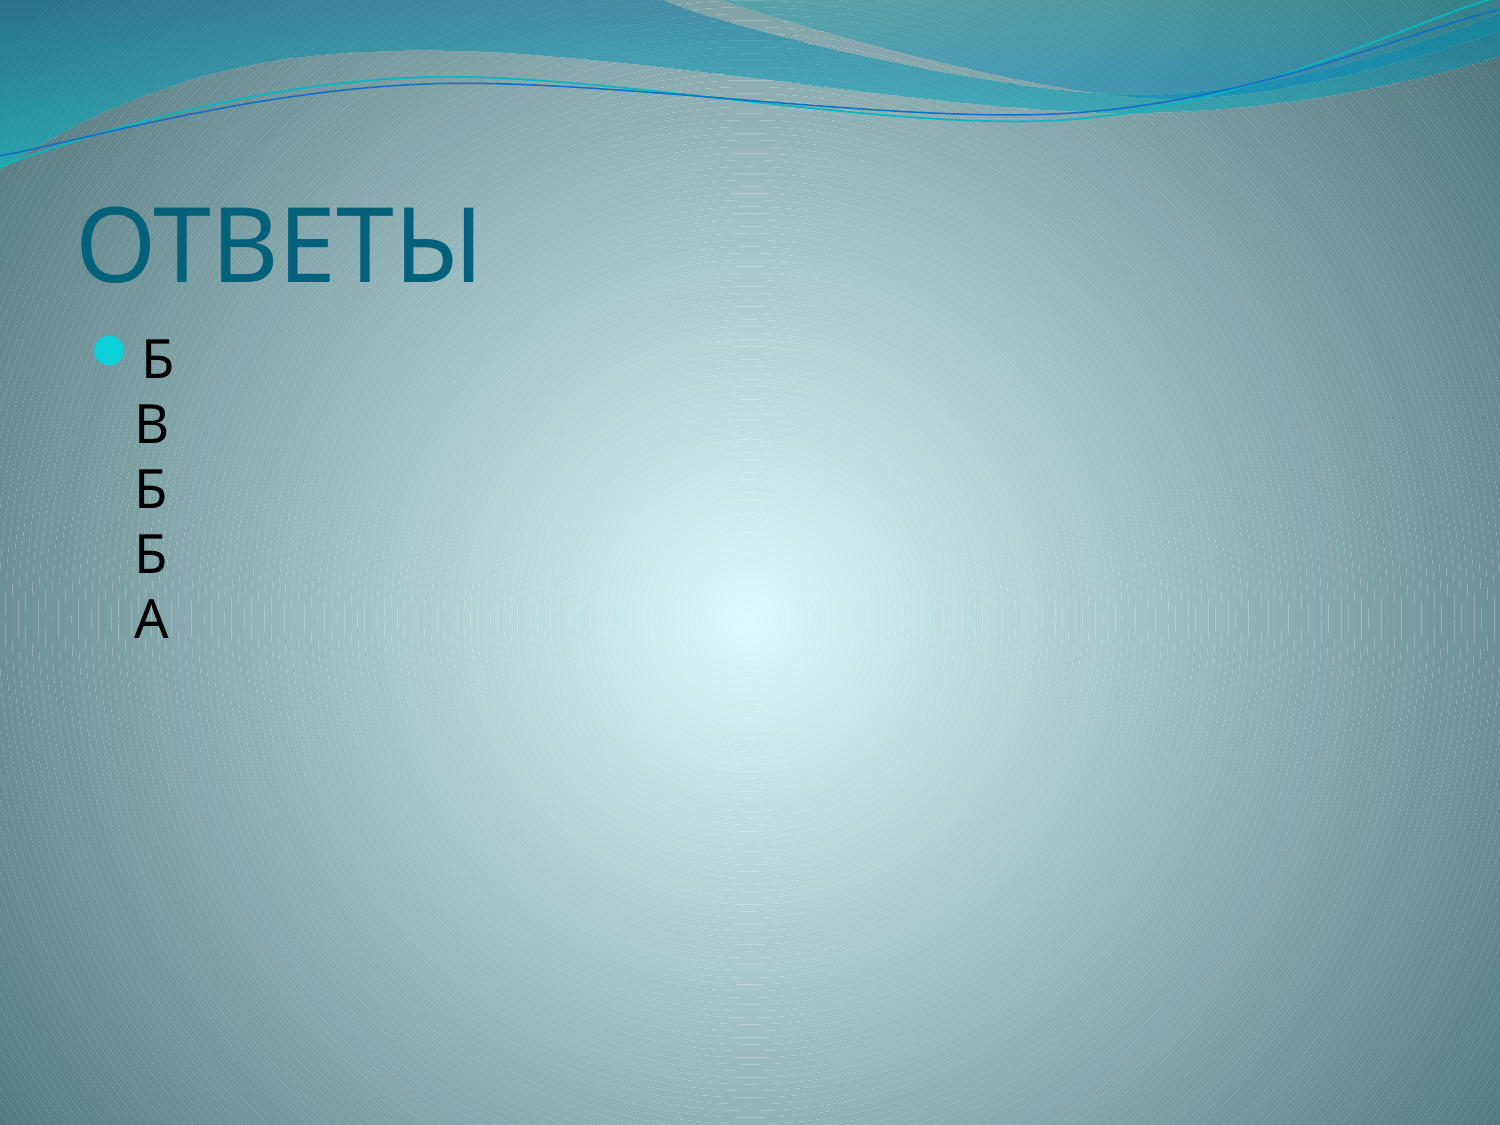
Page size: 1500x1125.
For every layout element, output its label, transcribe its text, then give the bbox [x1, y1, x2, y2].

list Б В Б Б А [75, 317, 1425, 1038]
title ОТВЕТЫ [75, 115, 1425, 303]
